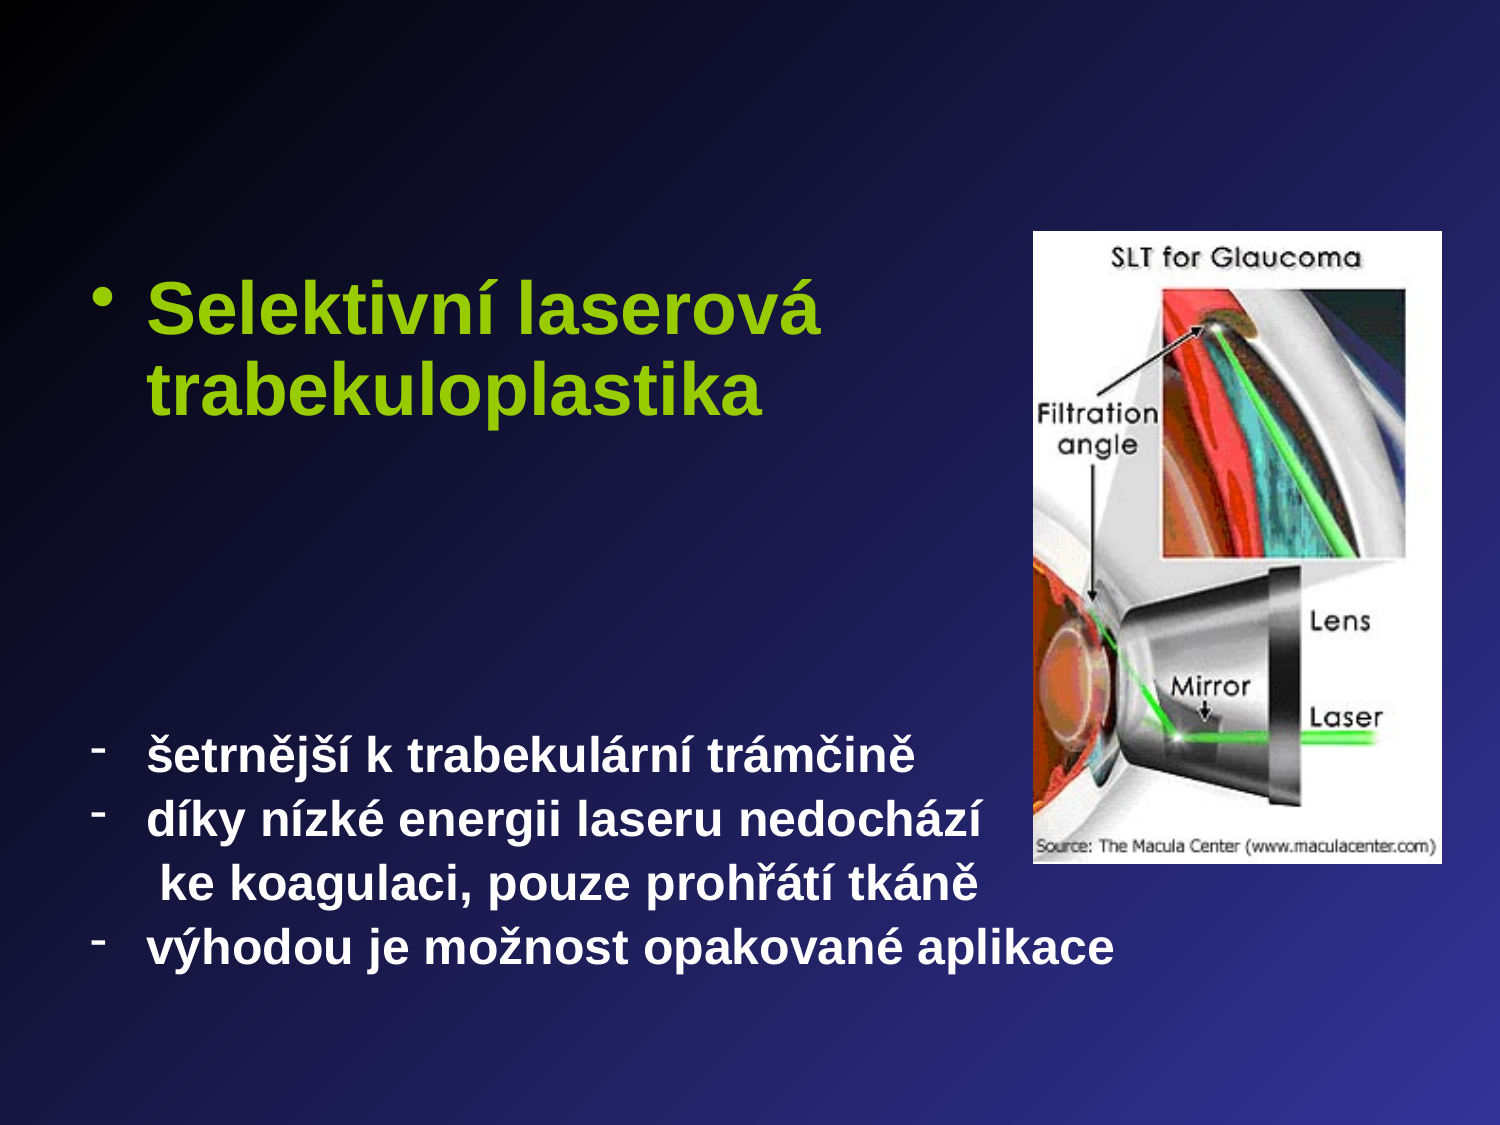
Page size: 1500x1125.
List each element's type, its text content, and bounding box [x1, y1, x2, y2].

list Selektivní laserová trabekuloplastika šetrnější k trabekulární trámčině díky nízké energii laseru nedochází ke koagulaci, pouze prohřátí tkáně výhodou je možnost opakované aplikace [74, 262, 1426, 1006]
picture [1033, 231, 1443, 864]
